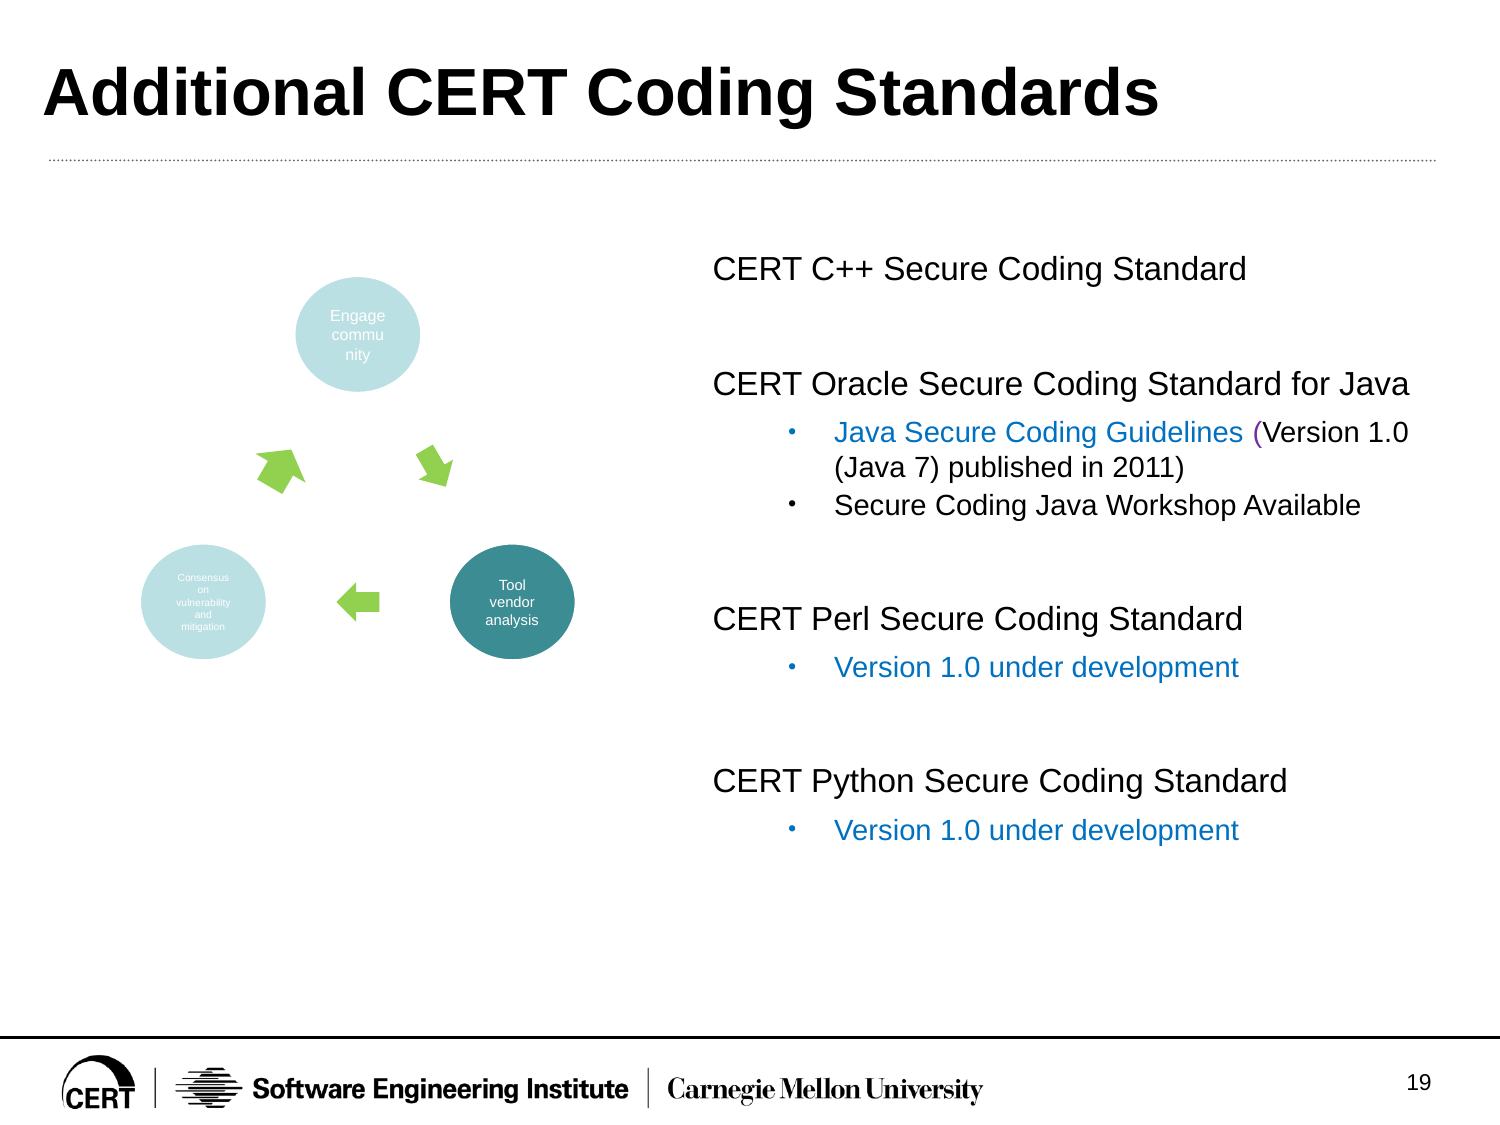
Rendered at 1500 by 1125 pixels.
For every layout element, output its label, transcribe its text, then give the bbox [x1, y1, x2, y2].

title Additional CERT Coding Standards [42, 37, 1434, 155]
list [99, 274, 616, 751]
picture [51, 1047, 995, 1114]
list CERT C++ Secure Coding Standard CERT Oracle Secure Coding Standard for Java Java Secure Coding Guidelines (Version 1.0 (Java 7) published in 2011) Secure Coding Java Workshop Available CERT Perl Secure Coding Standard Version 1.0 under development CERT Python Secure Coding Standard Version 1.0 under development [712, 187, 1463, 1001]
